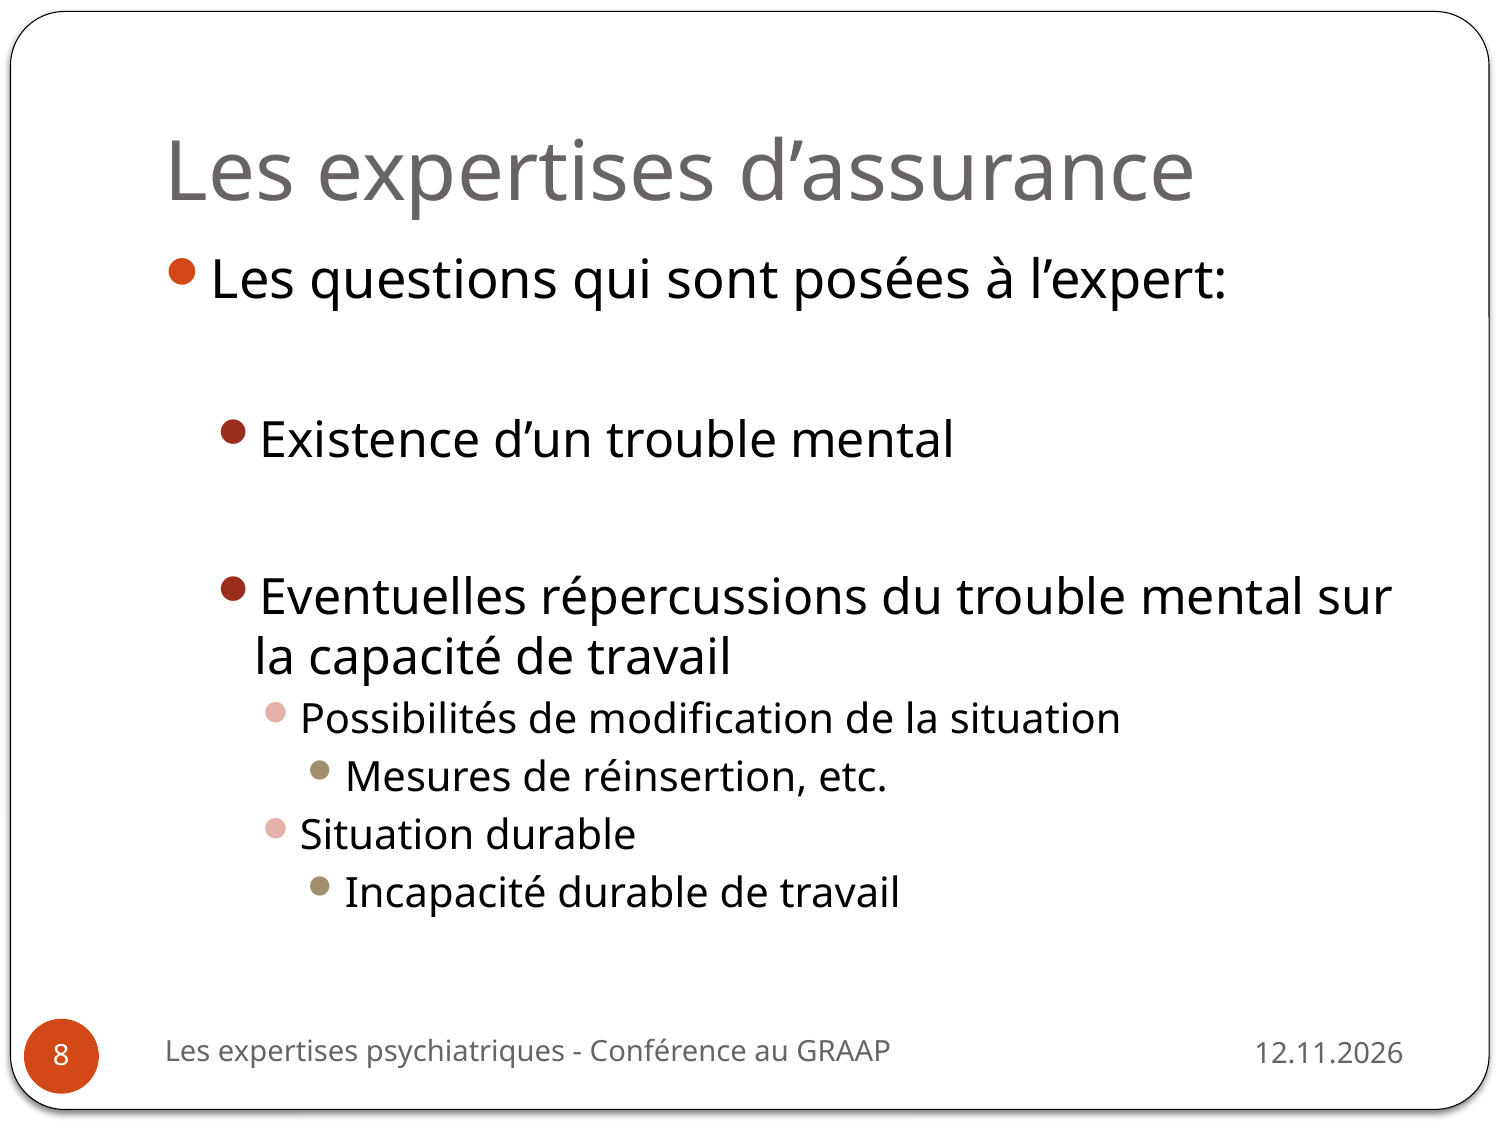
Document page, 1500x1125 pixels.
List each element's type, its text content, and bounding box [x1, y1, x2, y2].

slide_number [1012, 1015, 1419, 1094]
footer Les expertises psychiatriques - Conférence au GRAAP [150, 1012, 928, 1088]
title Les expertises d’assurance [150, 45, 1425, 233]
list Les questions qui sont posées à l’expert: Existence d’un trouble mental Eventuelles répercussions du trouble mental sur la capacité de travail Possibilités de modification de la situation Mesures de réinsertion, etc. Situation durable Incapacité durable de travail [150, 237, 1425, 988]
slide_number 8 [23, 1018, 99, 1094]
